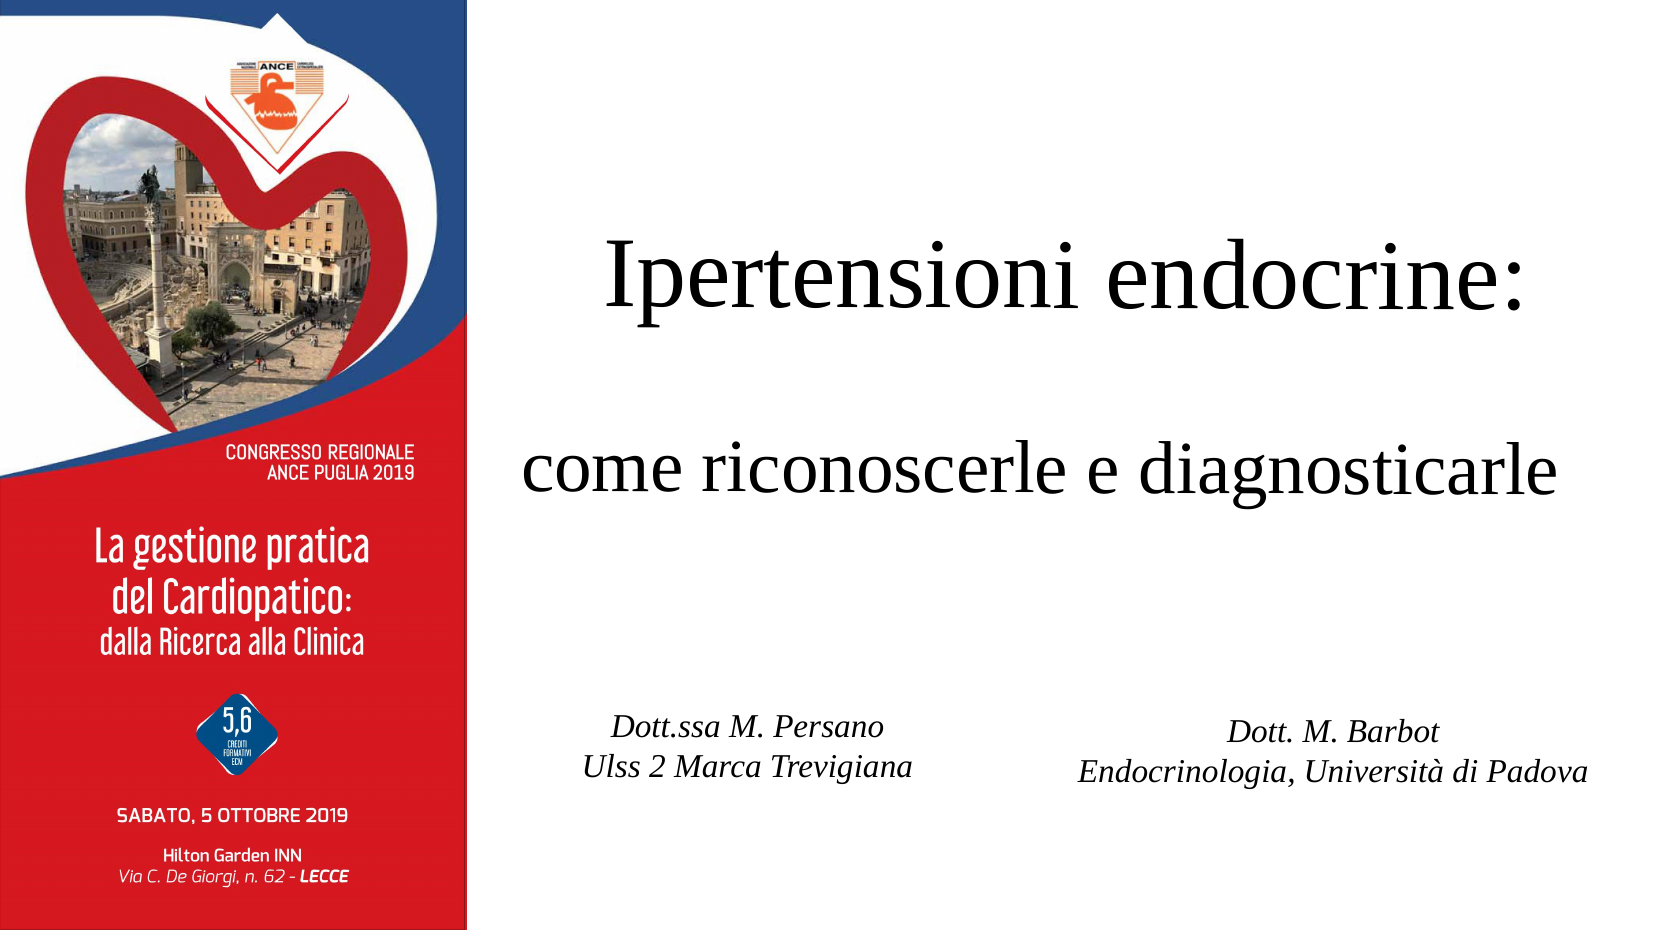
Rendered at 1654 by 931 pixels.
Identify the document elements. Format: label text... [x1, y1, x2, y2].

text_box Dott. M. Barbot Endocrinologia, Università di Padova [1062, 702, 1605, 797]
picture [0, 0, 467, 930]
text_box Dott.ssa M. Persano Ulss 2 Marca Trevigiana [566, 696, 929, 792]
text_box Ipertensioni endocrine: come riconoscerle e diagnosticarle [487, 198, 1576, 518]
